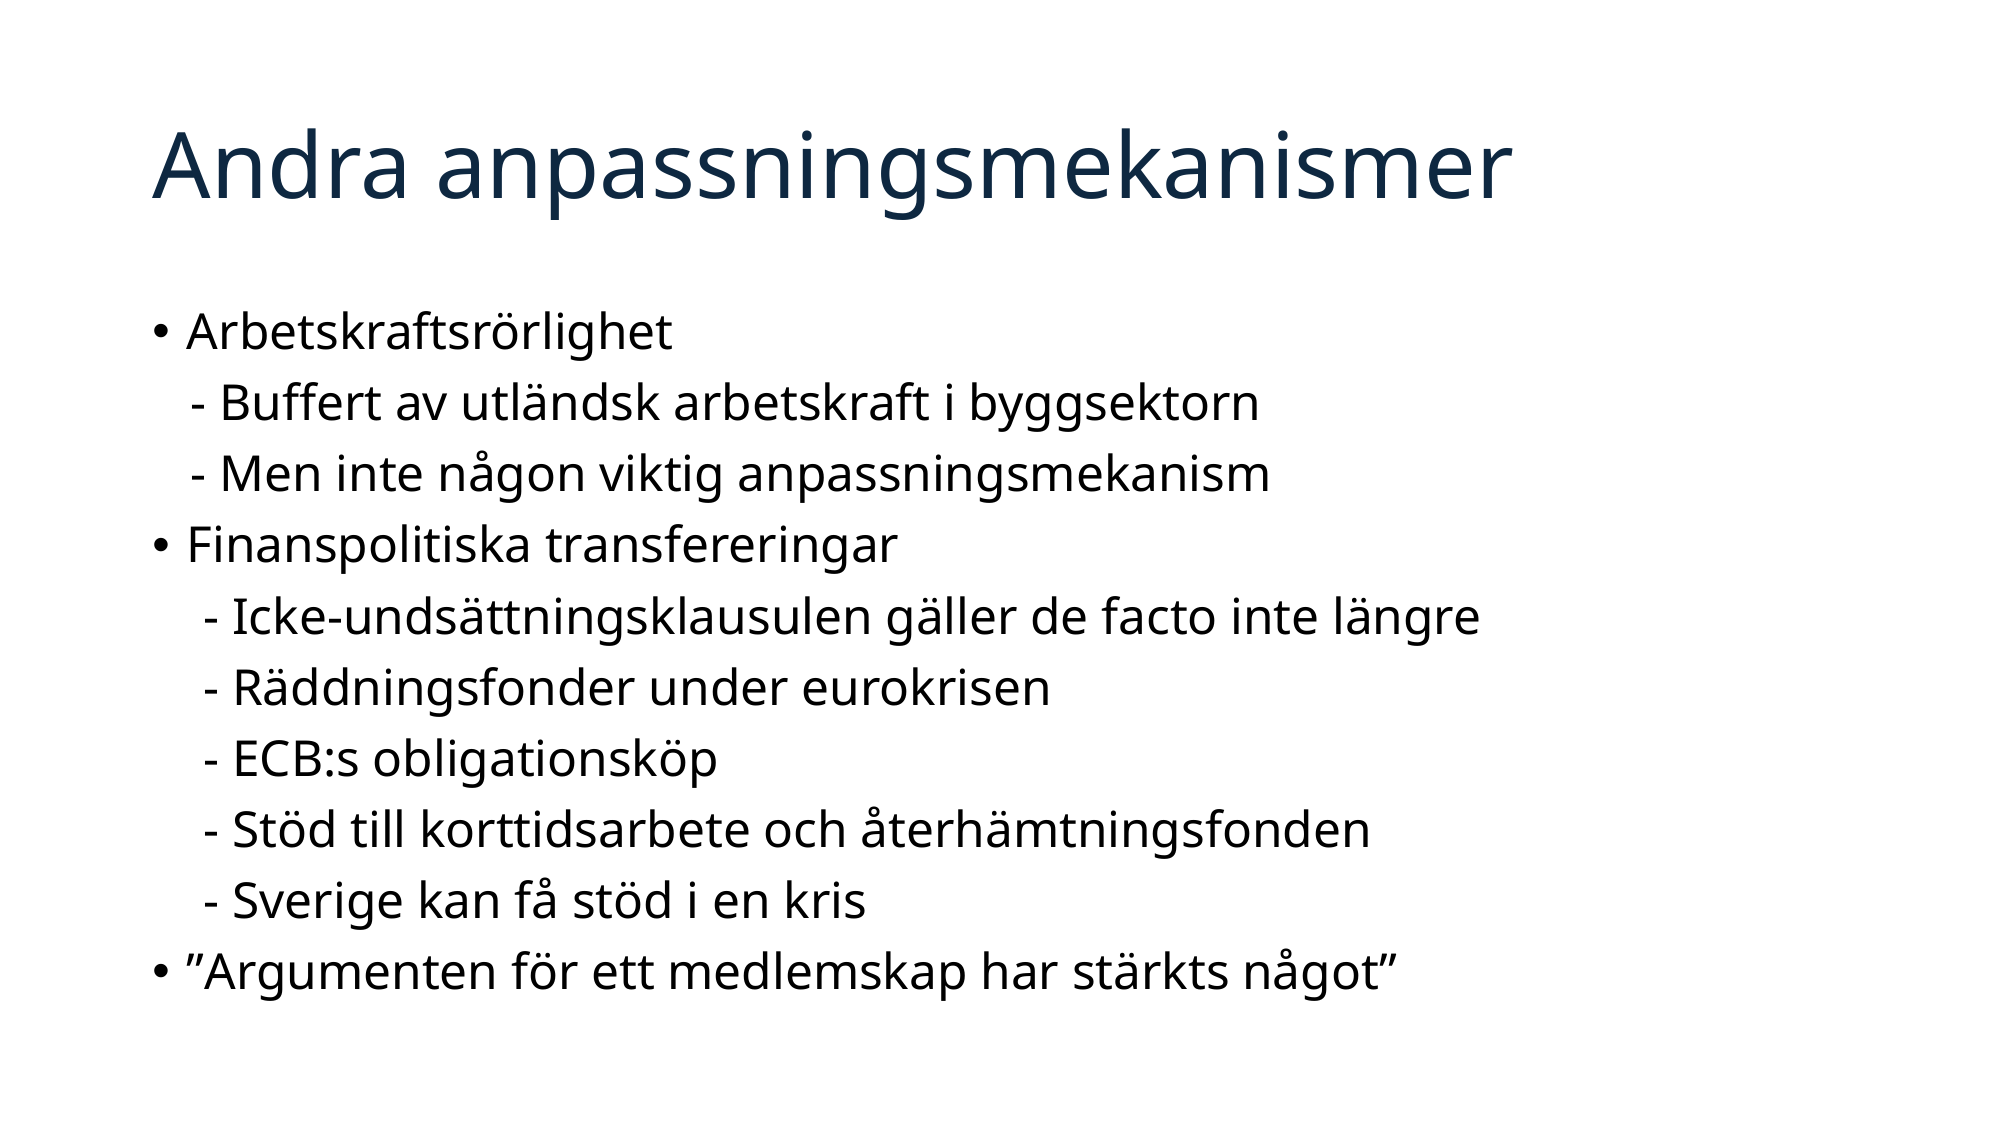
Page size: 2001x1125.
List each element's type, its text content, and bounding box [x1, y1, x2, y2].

list Arbetskraftsrörlighet - Buffert av utländsk arbetskraft i byggsektorn - Men inte någon viktig anpassningsmekanism Finanspolitiska transfereringar - Icke-undsättningsklausulen gäller de facto inte längre - Räddningsfonder under eurokrisen - ECB:s obligationsköp - Stöd till korttidsarbete och återhämtningsfonden - Sverige kan få stöd i en kris ”Argumenten för ett medlemskap har stärkts något” [137, 299, 1863, 1014]
title Andra anpassningsmekanismer [137, 59, 1863, 278]
